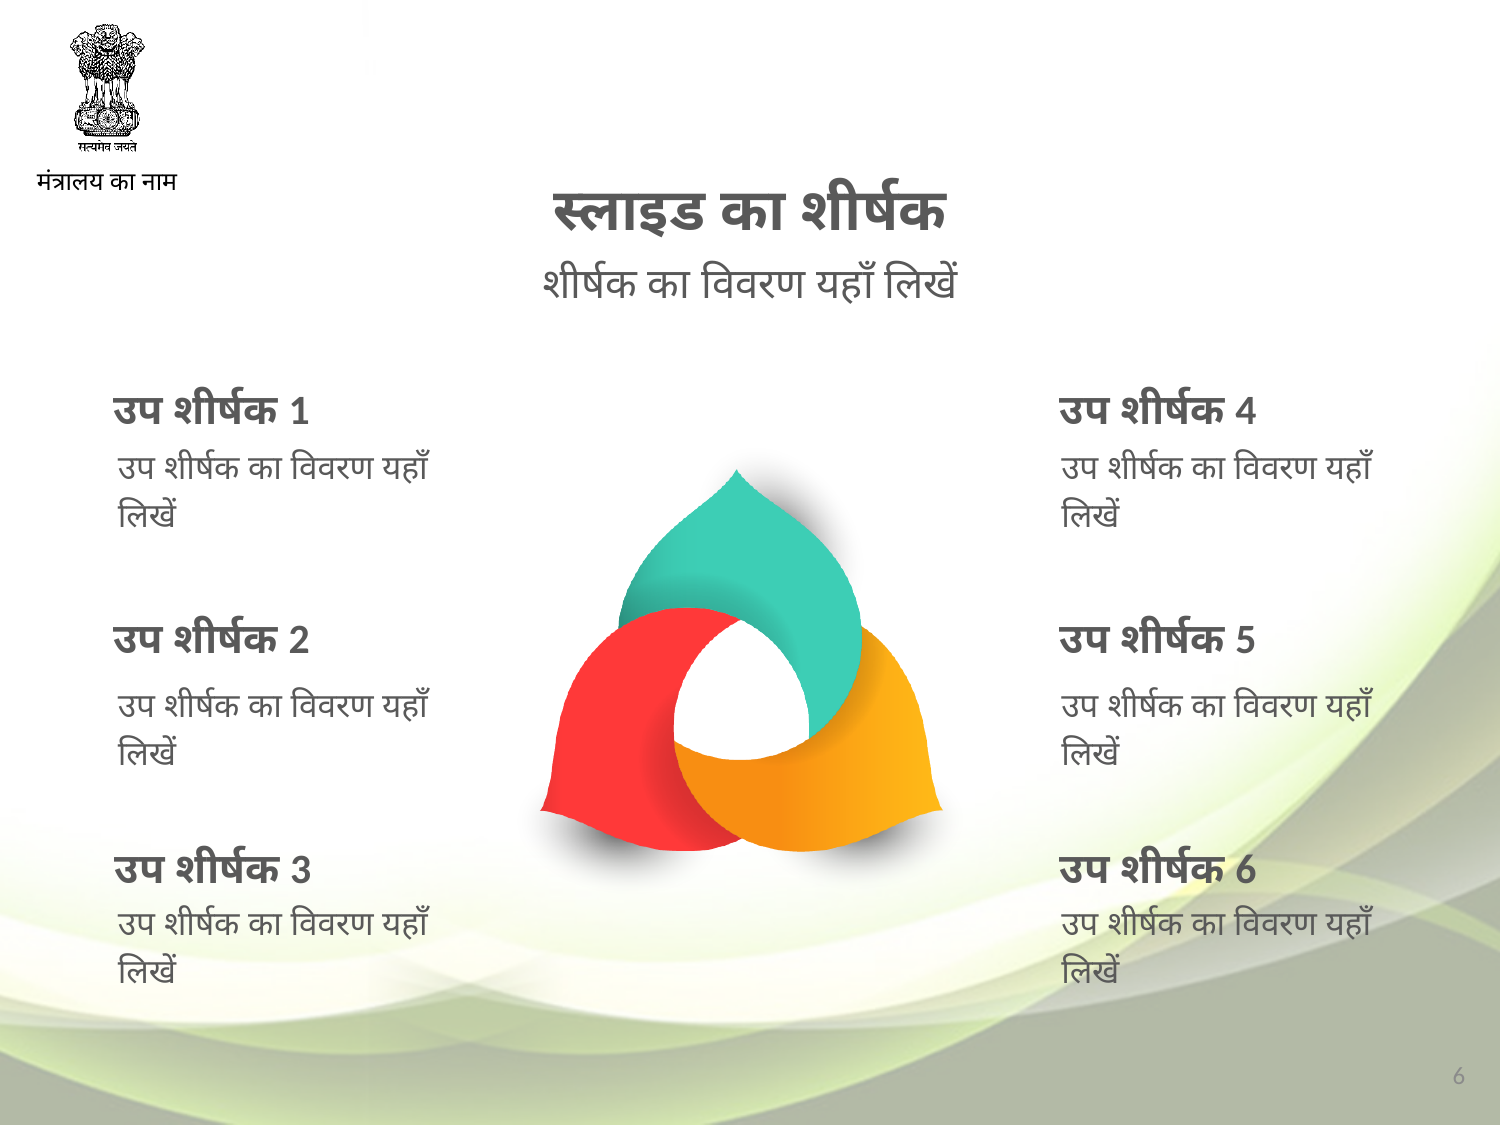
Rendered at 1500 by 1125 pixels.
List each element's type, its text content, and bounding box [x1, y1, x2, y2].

text_box उप शीर्षक 1 [98, 375, 394, 441]
list शीर्षक का विवरण यहाँ लिखें [219, 255, 1281, 350]
text_box उप शीर्षक 6 [1045, 834, 1363, 899]
text_box उप शीर्षक 4 [1045, 375, 1363, 441]
picture [65, 19, 149, 156]
slide_number 6 [1142, 1044, 1481, 1105]
text_box उप शीर्षक का विवरण यहाँ लिखें [110, 434, 455, 538]
text_box उप शीर्षक का विवरण यहाँ लिखें [110, 672, 455, 776]
text_box उप शीर्षक का विवरण यहाँ लिखें [1053, 672, 1399, 776]
text_box उप शीर्षक का विवरण यहाँ लिखें [1053, 890, 1399, 994]
text_box उप शीर्षक का विवरण यहाँ लिखें [110, 890, 455, 994]
text_box उप शीर्षक 5 [1045, 604, 1363, 670]
list स्लाइड का शीर्षक [278, 172, 1222, 244]
text_box उप शीर्षक 2 [98, 604, 394, 670]
picture [516, 446, 963, 894]
text_box उप शीर्षक 3 [100, 834, 394, 899]
text_box उप शीर्षक का विवरण यहाँ लिखें [1053, 434, 1399, 538]
list मंत्रालय का नाम [0, 161, 219, 260]
